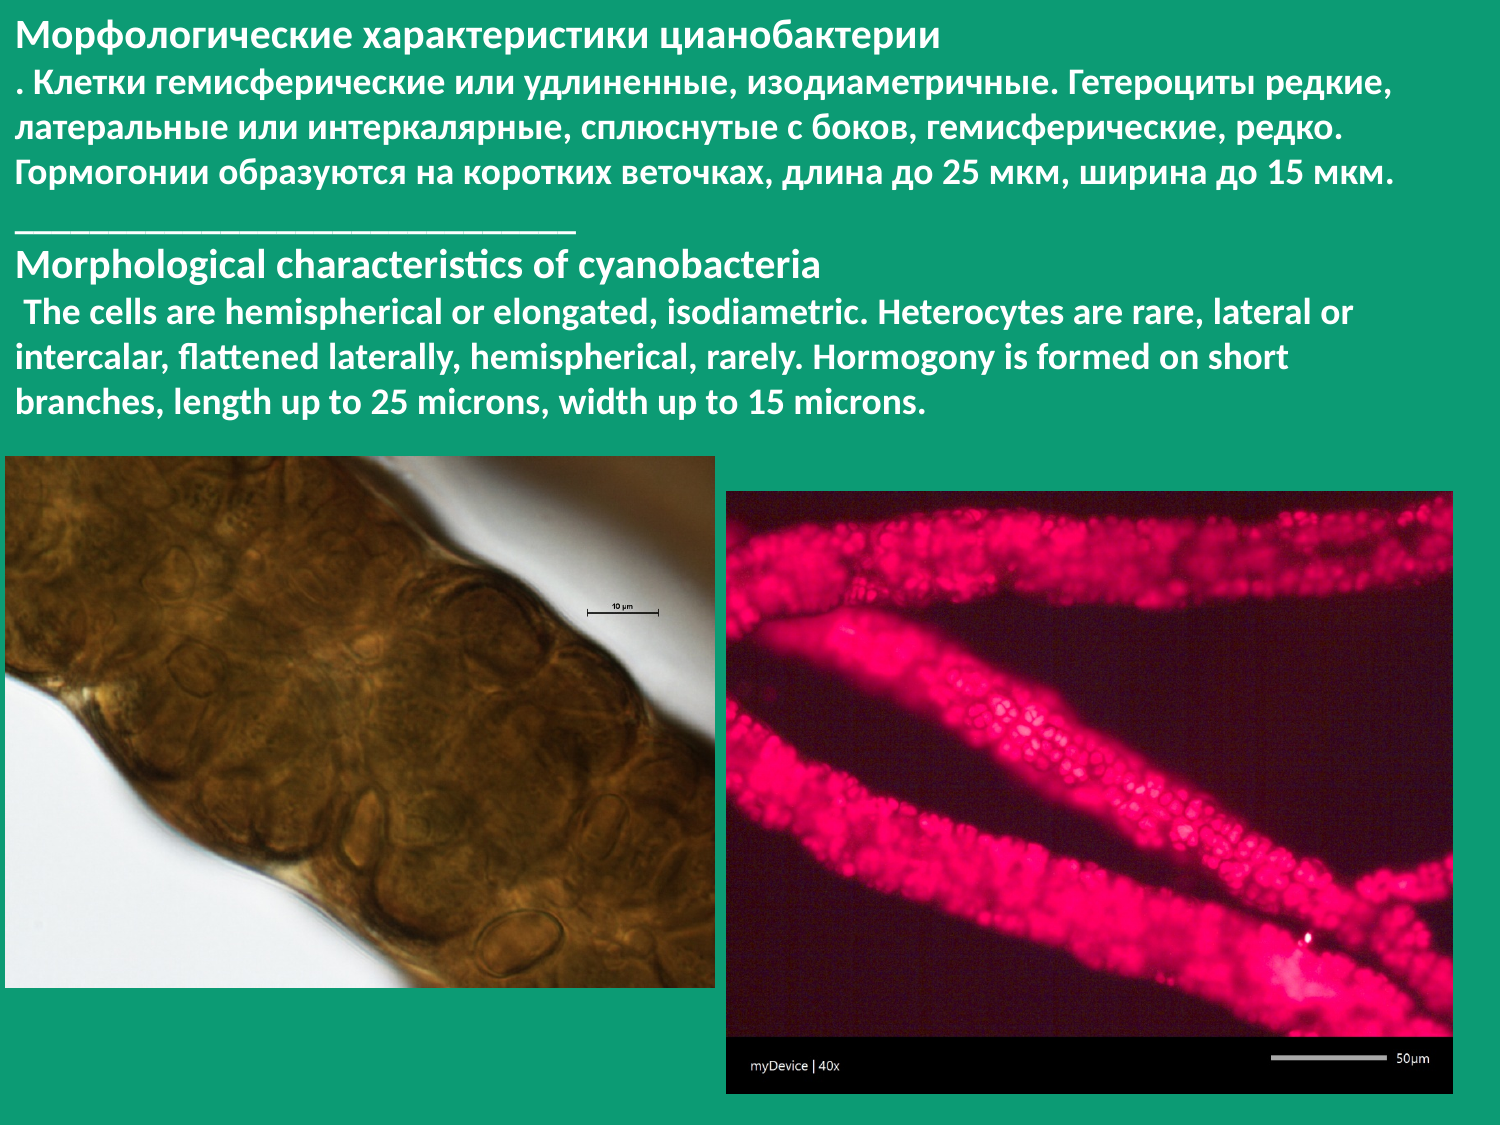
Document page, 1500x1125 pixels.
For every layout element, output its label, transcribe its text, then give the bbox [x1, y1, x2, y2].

text_box Морфологические характеристики цианобактерии . Клетки гемисферические или удлиненные, изодиаметричные. Гетероциты редкие, латеральные или интеркалярные, сплюснутые с боков, гемисферические, редко. Гормогонии образуются на коротких веточках, длина до 25 мкм, ширина до 15 мкм. ______________________________ Morphological characteristics of cyanobacteria The cells are hemispherical or elongated, isodiametric. Heterocytes are rare, lateral or intercalar, flattened laterally, hemispherical, rarely. Hormogony is formed on short branches, length up to 25 microns, width up to 15 microns. [0, 0, 1442, 430]
picture [5, 455, 715, 988]
picture [726, 491, 1453, 1094]
